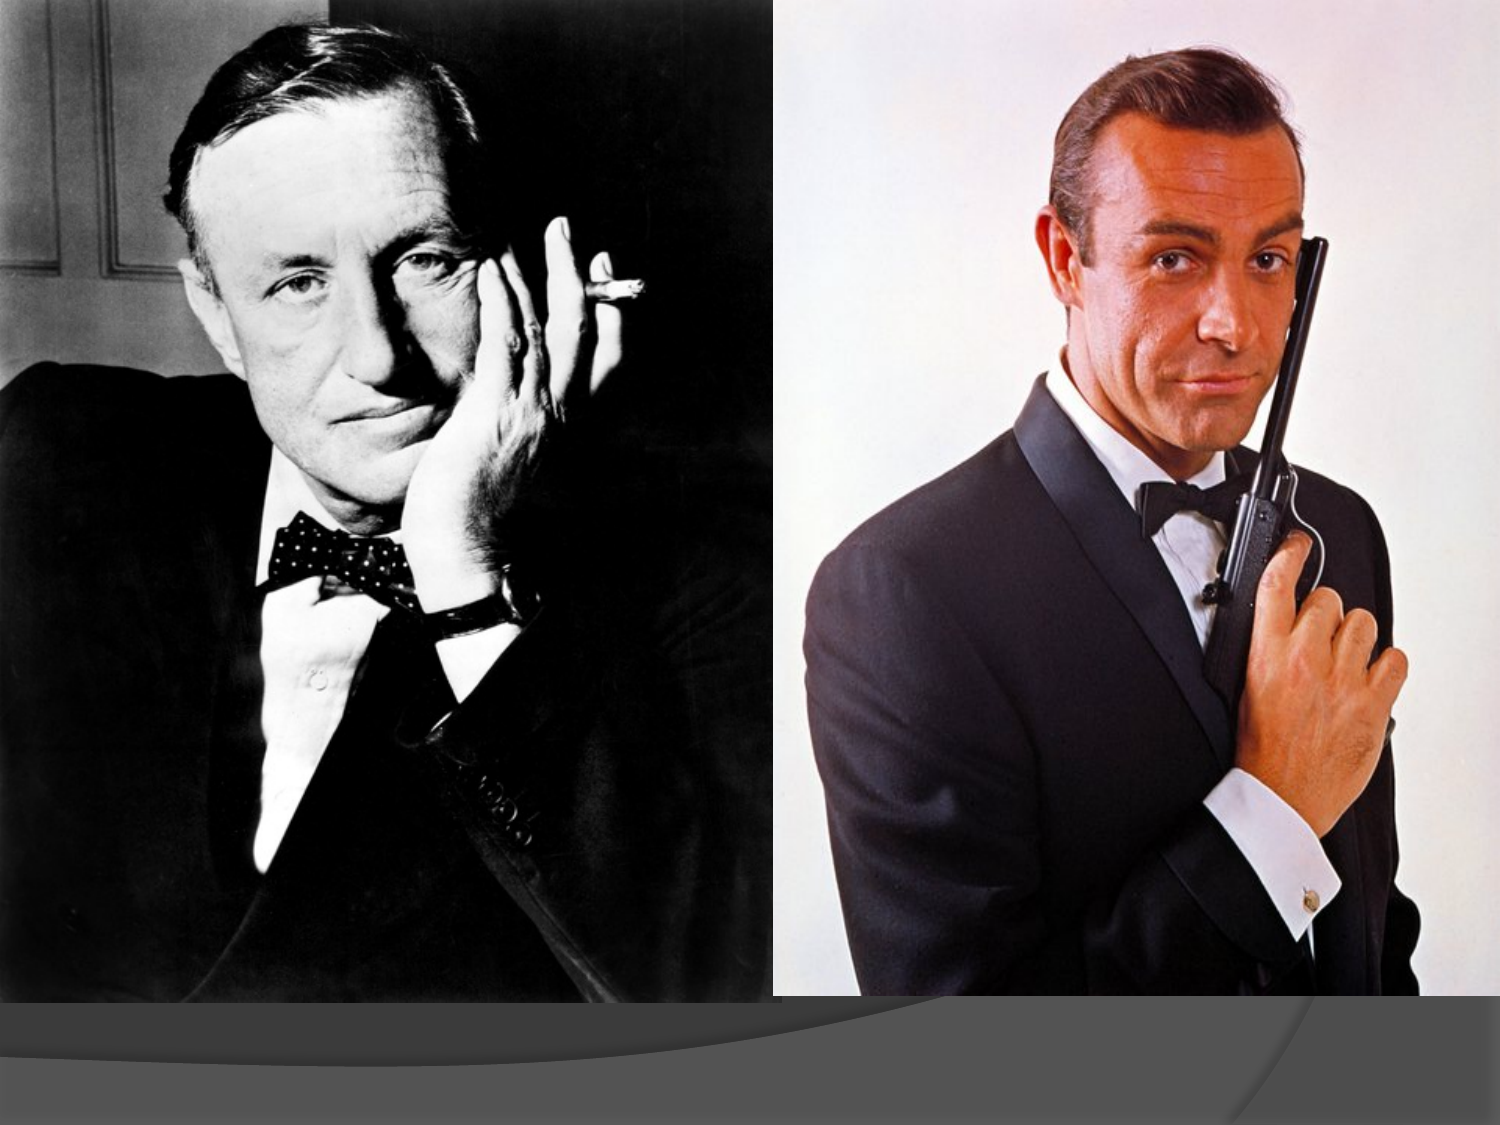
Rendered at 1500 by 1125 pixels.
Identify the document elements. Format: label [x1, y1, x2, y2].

picture [0, 0, 768, 1004]
picture [773, 0, 1500, 997]
